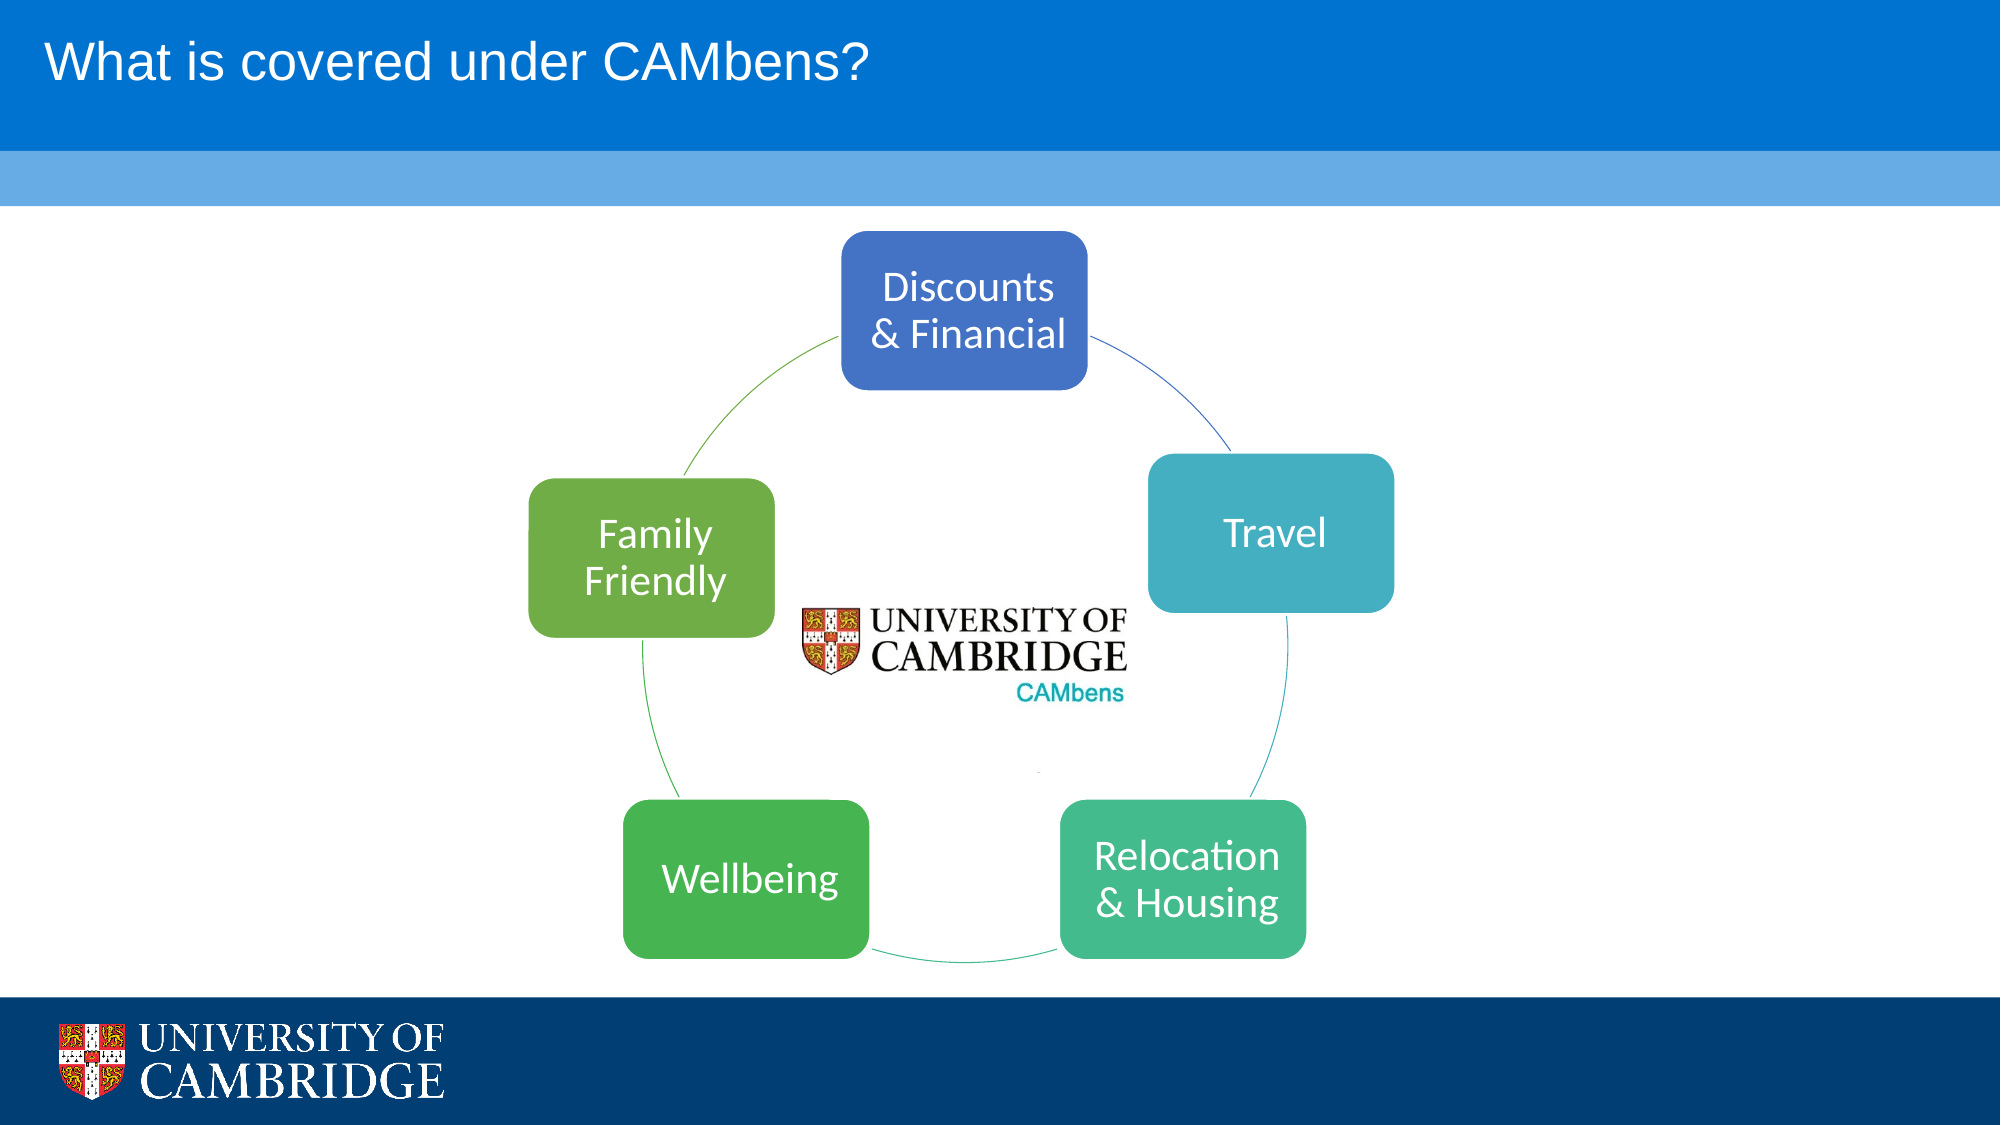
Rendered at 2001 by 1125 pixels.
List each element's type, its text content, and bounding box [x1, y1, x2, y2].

picture [802, 607, 1127, 773]
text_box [373, 229, 1556, 986]
title What is covered under CAMbens? [30, 26, 1404, 134]
picture [59, 1022, 444, 1100]
